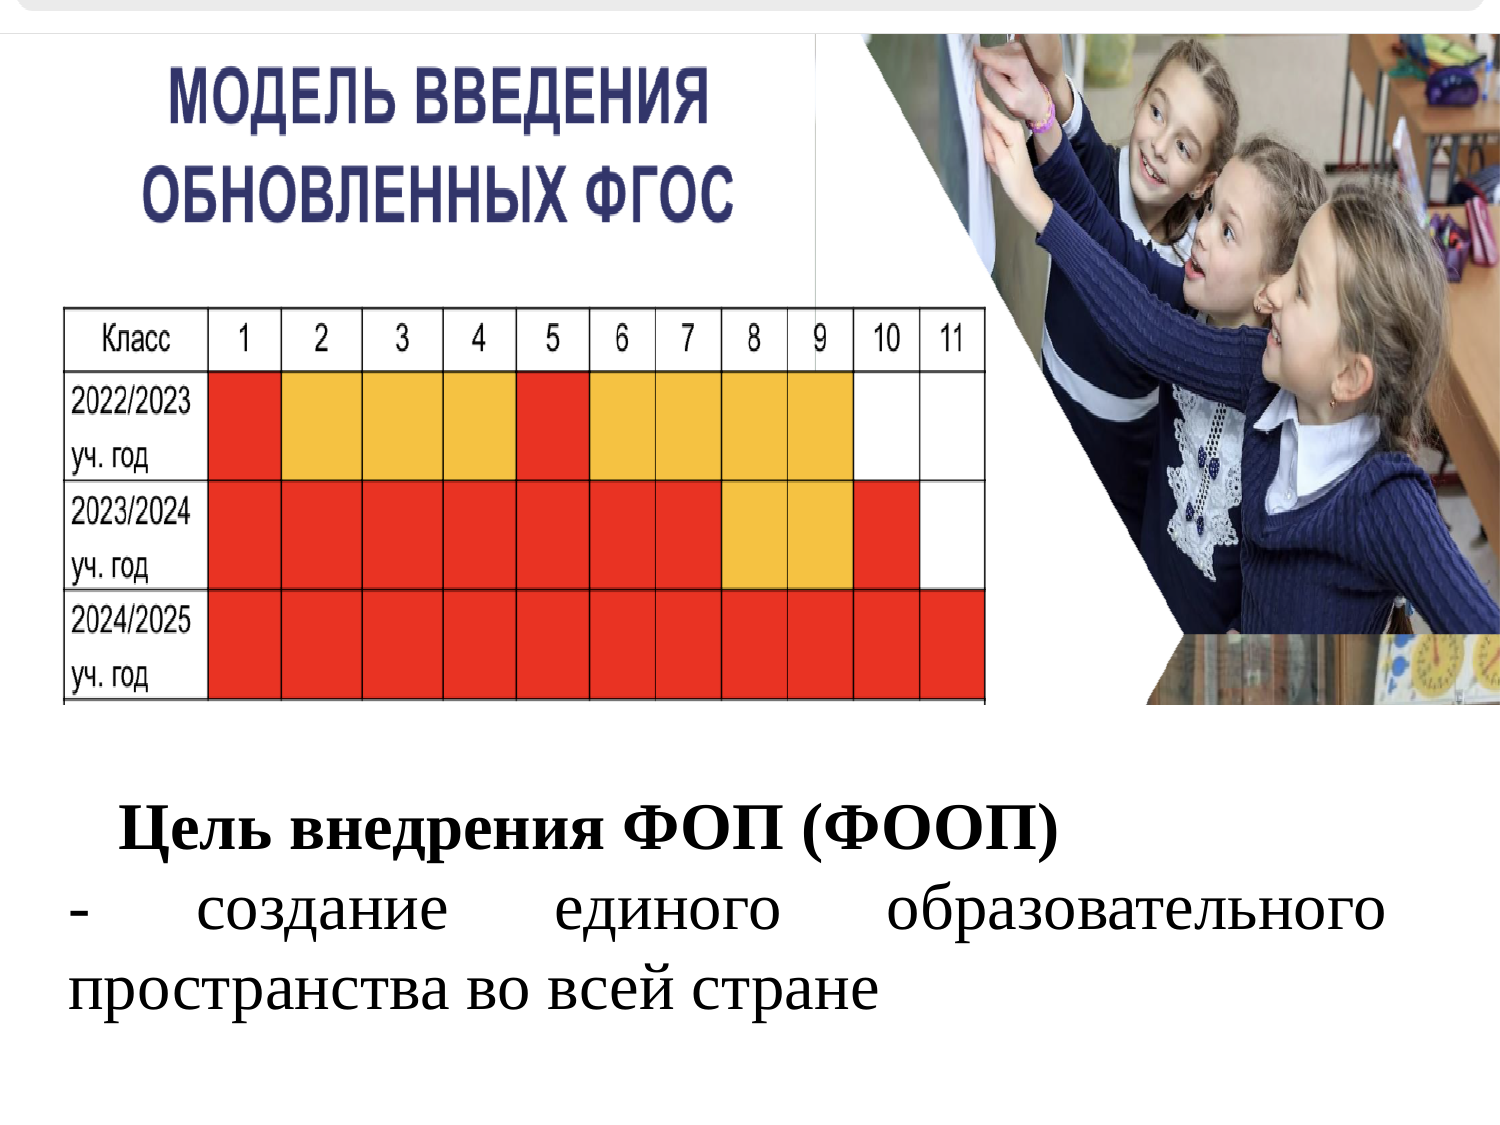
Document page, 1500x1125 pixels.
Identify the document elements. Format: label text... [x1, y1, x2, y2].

list Цель внедрения ФОП (ФООП) - создание единого образовательного пространства во всей стране [53, 775, 1404, 1047]
picture [0, 0, 1500, 705]
